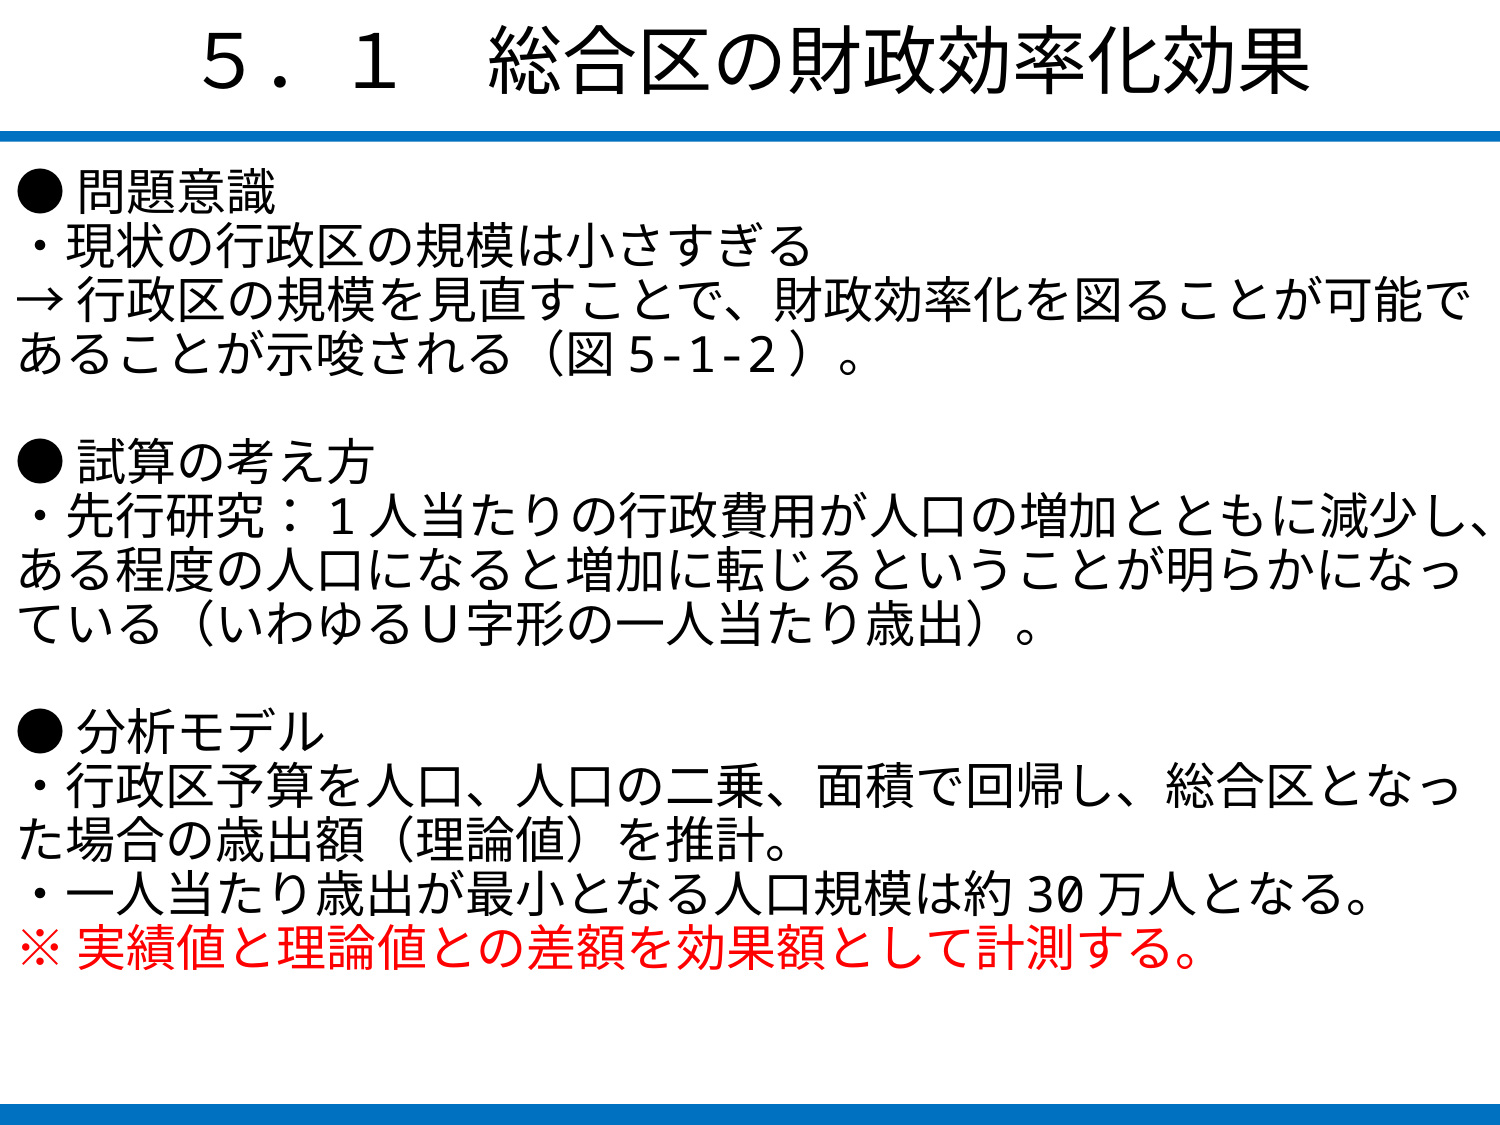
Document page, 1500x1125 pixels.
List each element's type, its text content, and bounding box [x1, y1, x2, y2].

text_box ●問題意識 ・現状の行政区の規模は小さすぎる →行政区の規模を見直すことで、財政効率化を図ることが可能であることが示唆される（図5-1-2）。 ●試算の考え方 ・先行研究：1人当たりの行政費用が人口の増加とともに減少し、ある程度の人口になると増加に転じるということが明らかになっている（いわゆるＵ字形の一人当たり歳出）。 ●分析モデル ・行政区予算を人口、人口の二乗、面積で回帰し、総合区となった場合の歳出額（理論値）を推計。 ・一人当たり歳出が最小となる人口規模は約30万人となる。 ※実績値と理論値との差額を効果額として計測する。 [0, 160, 1500, 1104]
text_box ５．１ 総合区の財政効率化効果 [0, 0, 1500, 131]
text_box [0, 131, 1500, 142]
text_box [0, 1104, 1500, 1125]
